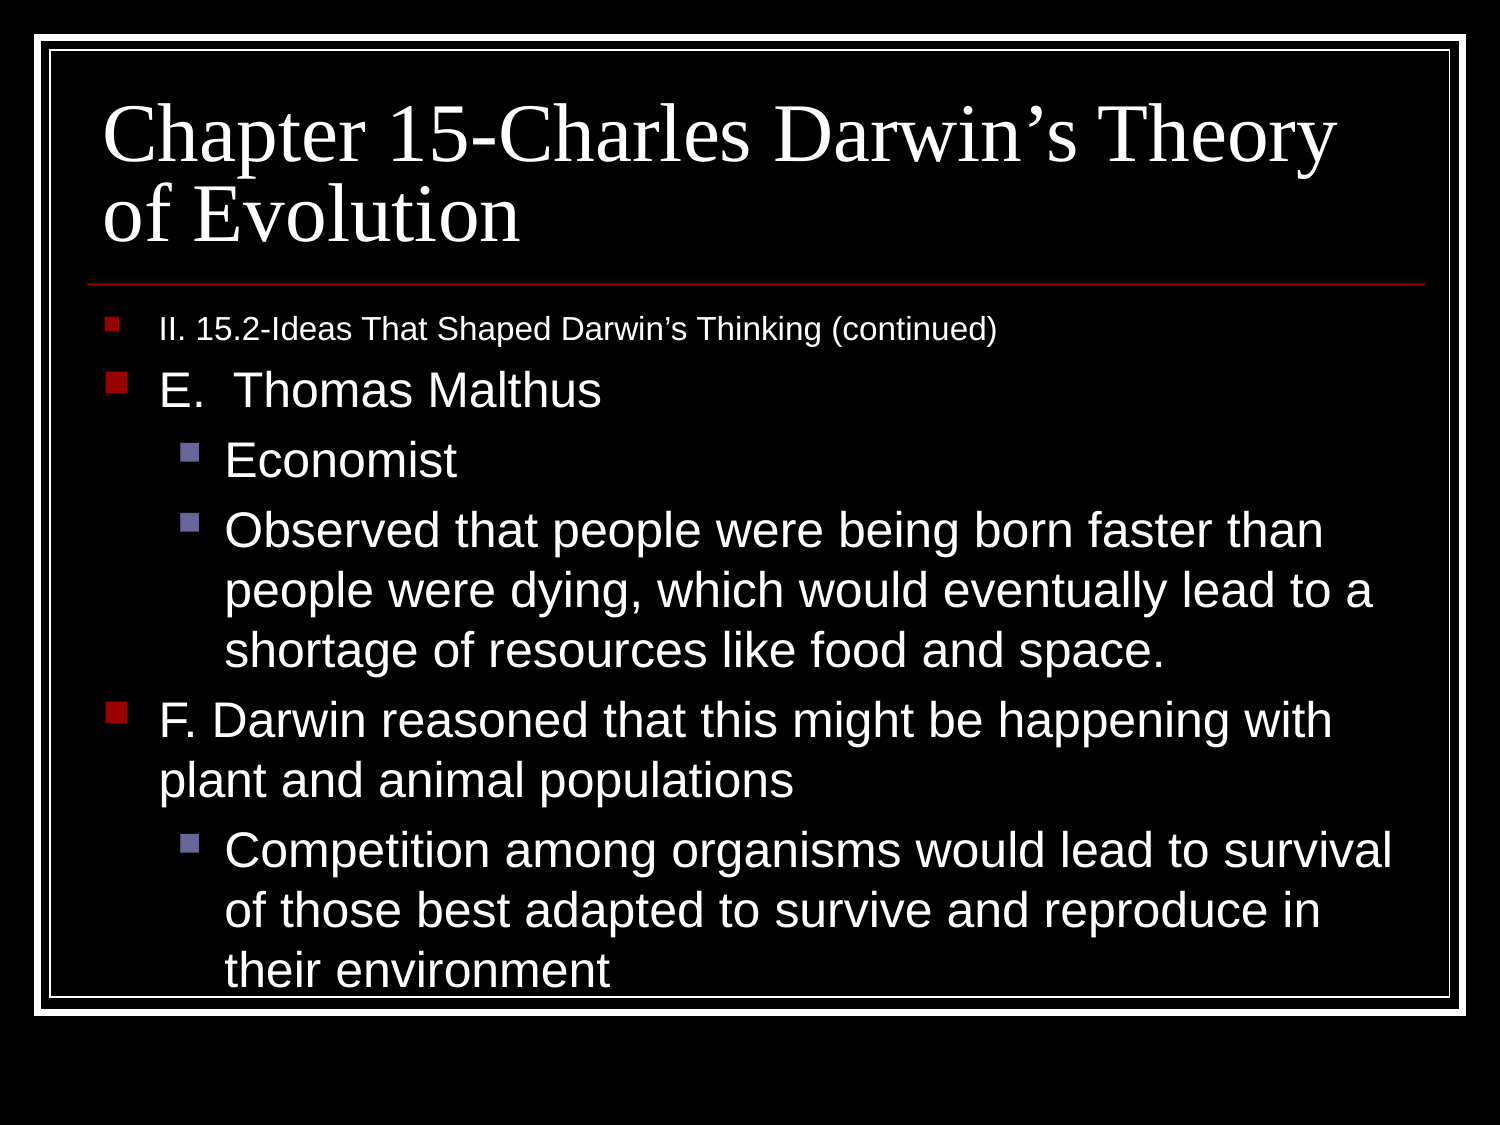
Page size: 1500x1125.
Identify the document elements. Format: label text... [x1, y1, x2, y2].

list II. 15.2-Ideas That Shaped Darwin’s Thinking (continued) E. Thomas Malthus Economist Observed that people were being born faster than people were dying, which would eventually lead to a shortage of resources like food and space. F. Darwin reasoned that this might be happening with plant and animal populations Competition among organisms would lead to survival of those best adapted to survive and reproduce in their environment [87, 299, 1426, 963]
title Chapter 15-Charles Darwin’s Theory of Evolution [87, 77, 1426, 266]
